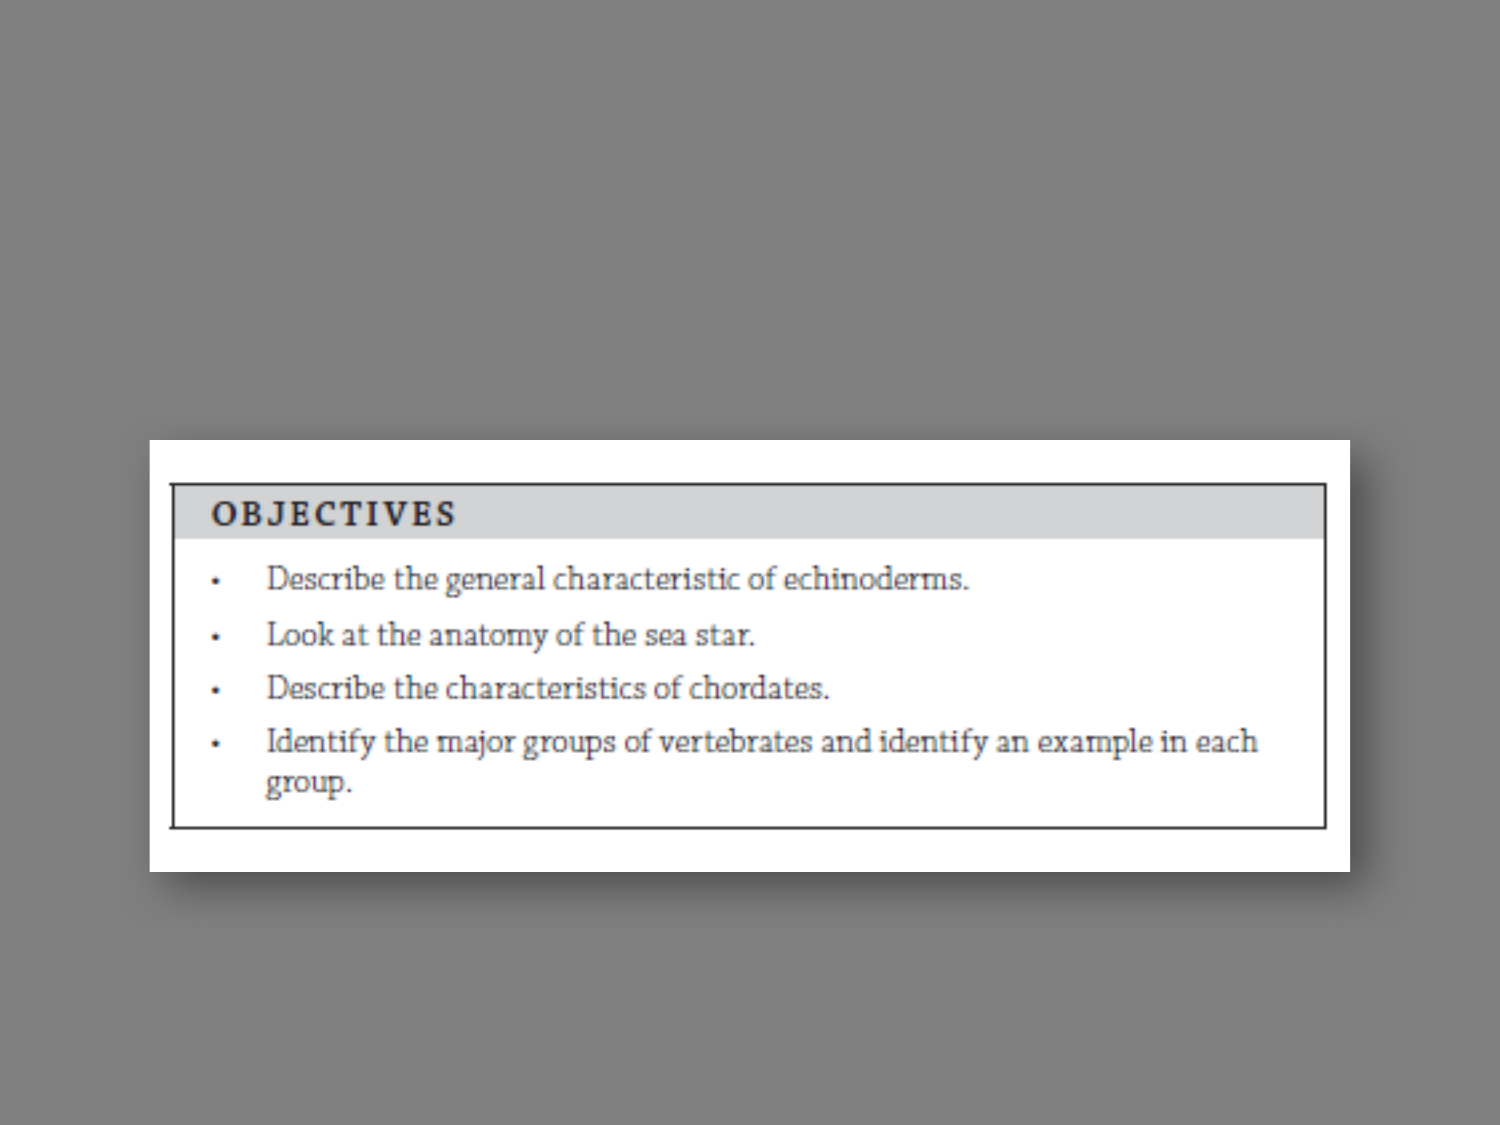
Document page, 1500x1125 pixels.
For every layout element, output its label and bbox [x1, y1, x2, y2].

picture [149, 440, 1351, 872]
